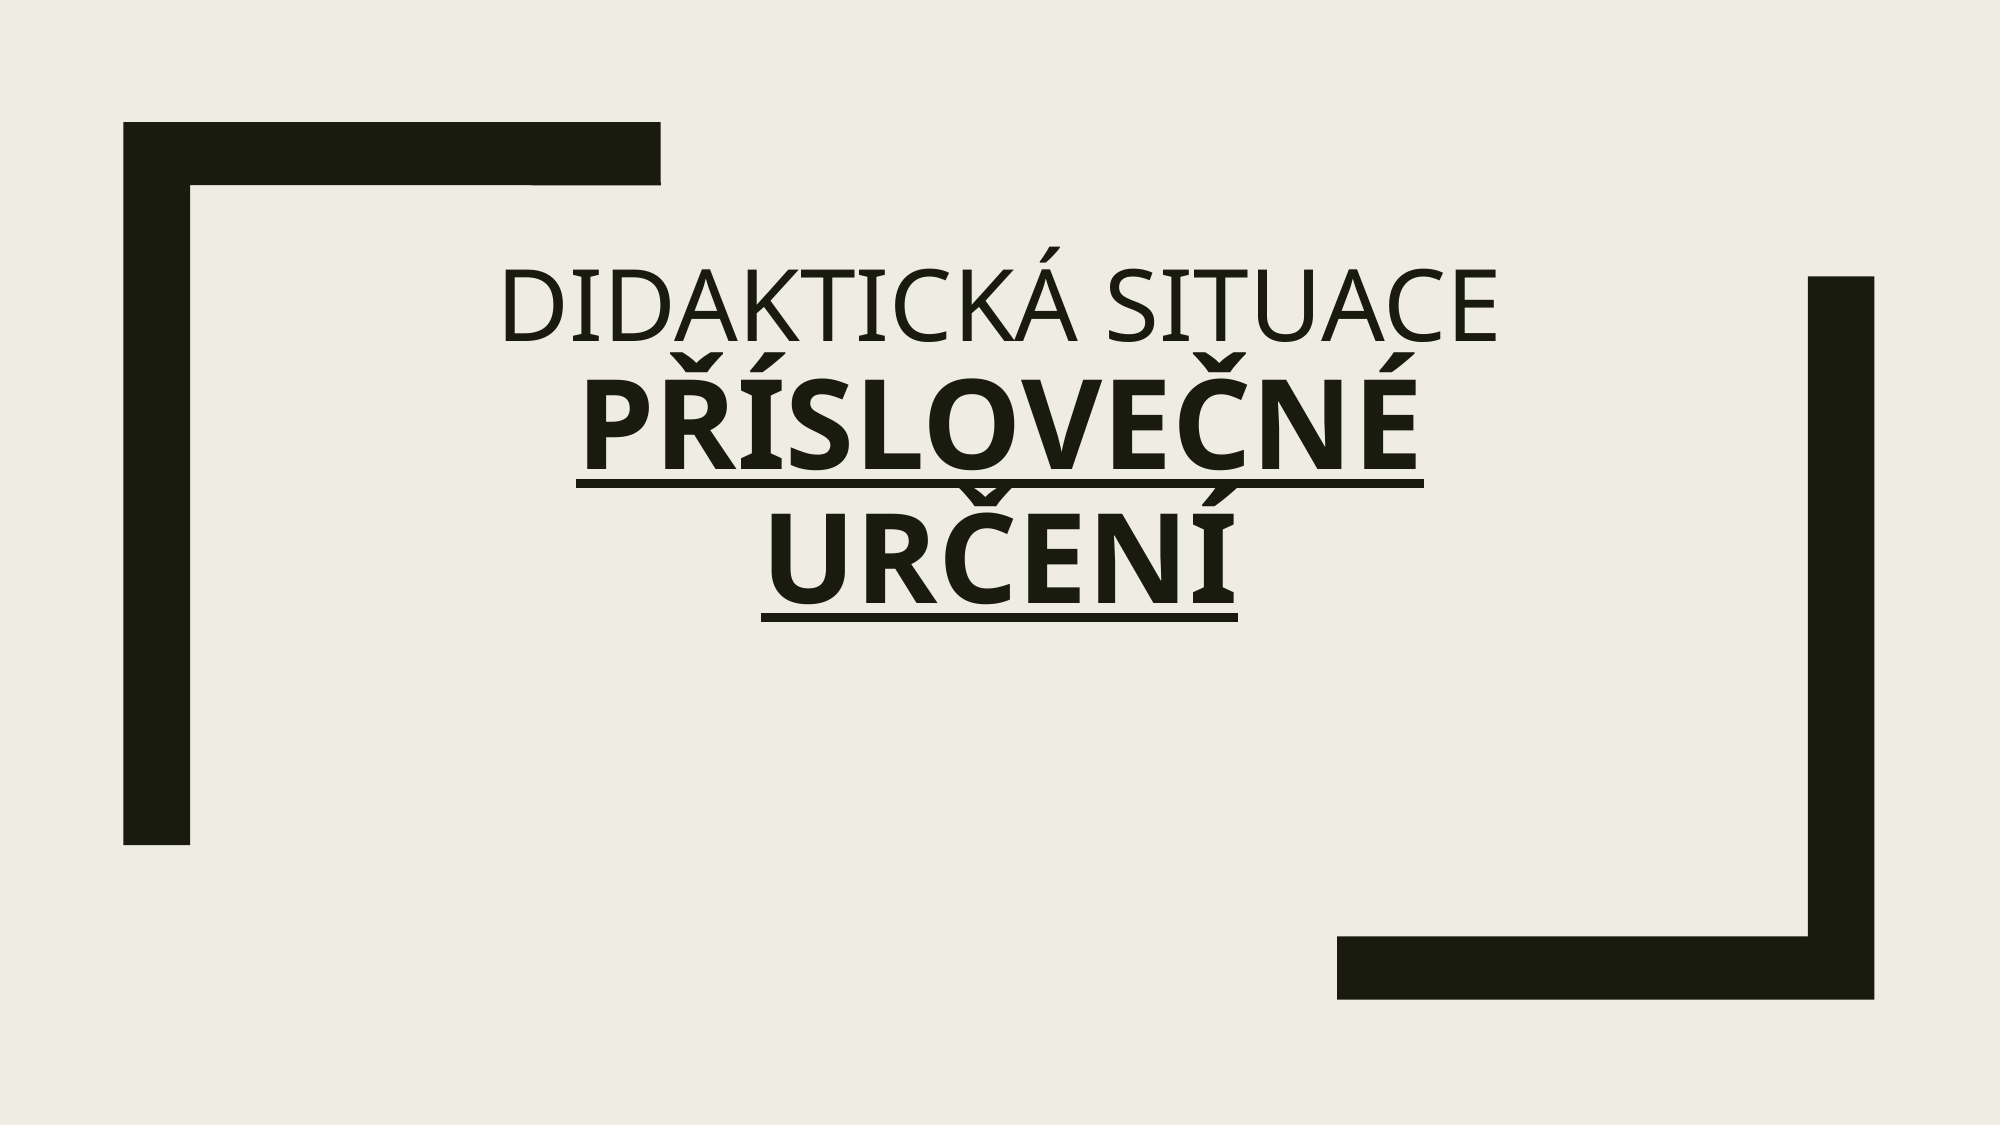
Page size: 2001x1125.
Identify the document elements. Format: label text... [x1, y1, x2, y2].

title Didaktická situace Příslovečné určení [314, 293, 1686, 638]
